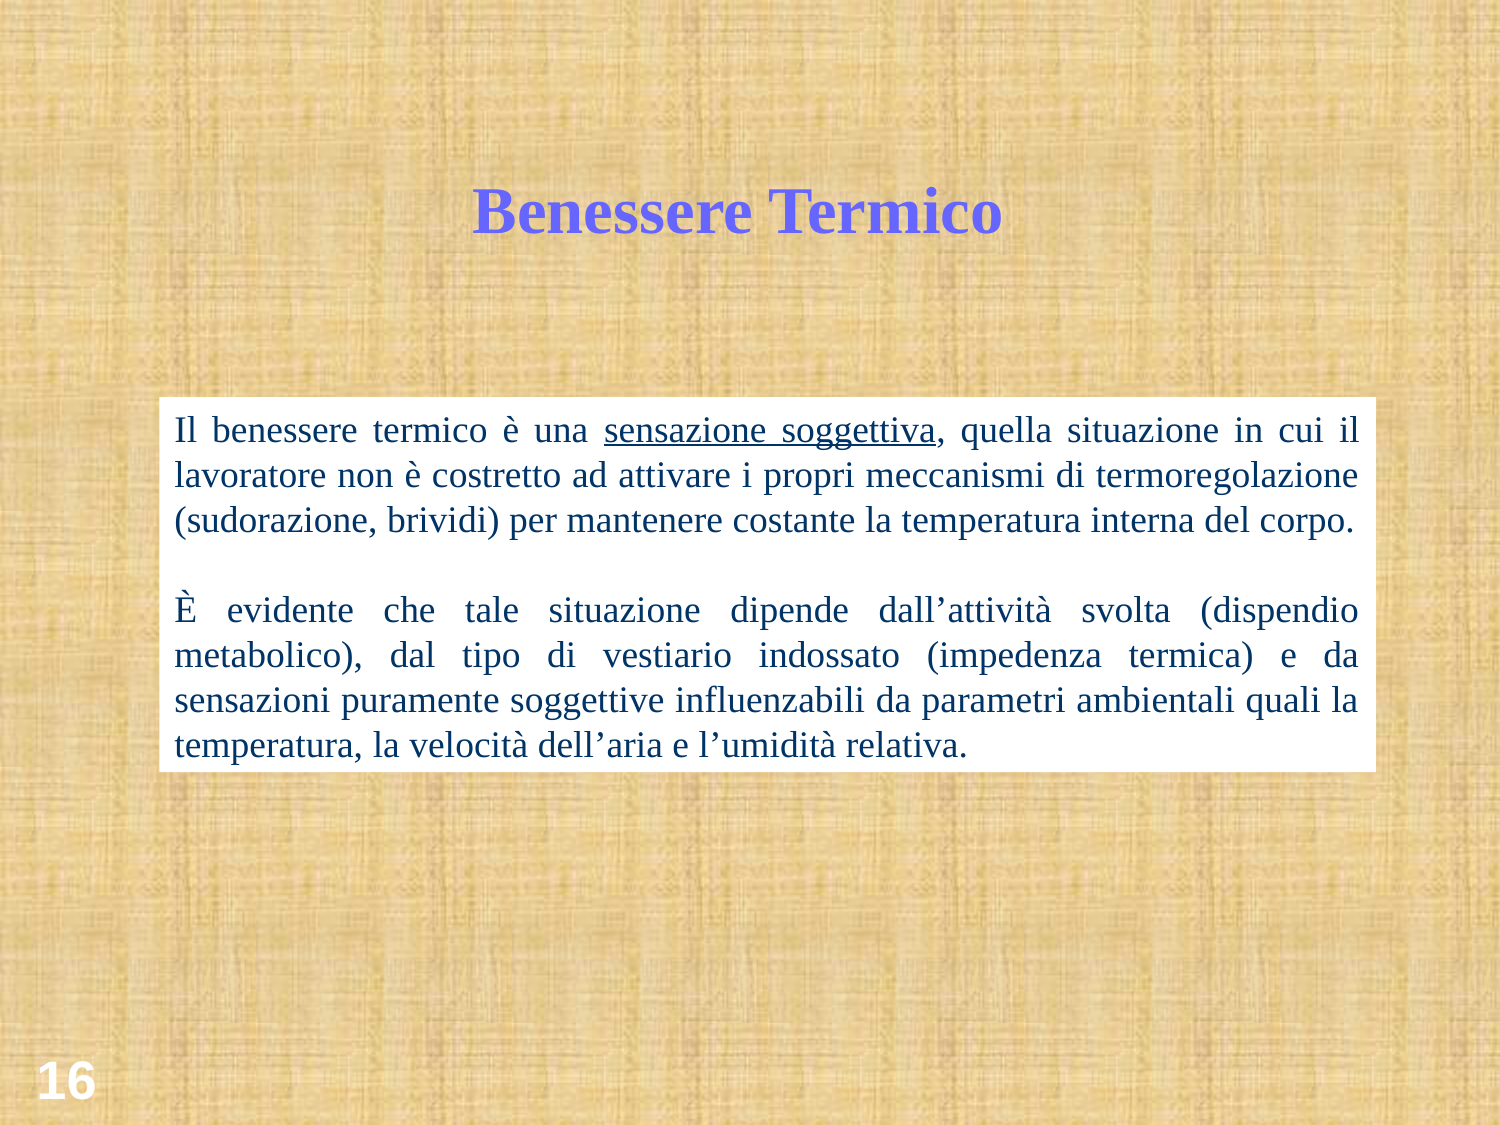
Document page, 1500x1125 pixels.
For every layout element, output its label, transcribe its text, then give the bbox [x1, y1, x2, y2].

picture [0, 0, 1500, 1125]
title Benessere Termico [88, 124, 1389, 256]
slide_number 16 [5, 1037, 128, 1118]
text_box Il benessere termico è una sensazione soggettiva, quella situazione in cui il lavoratore non è costretto ad attivare i propri meccanismi di termoregolazione (sudorazione, brividi) per mantenere costante la temperatura interna del corpo. È evidente che tale situazione dipende dall’attività svolta (dispendio metabolico), dal tipo di vestiario indossato (impedenza termica) e da sensazioni puramente soggettive influenzabili da parametri ambientali quali la temperatura, la velocità dell’aria e l’umidità relativa. [159, 397, 1376, 773]
